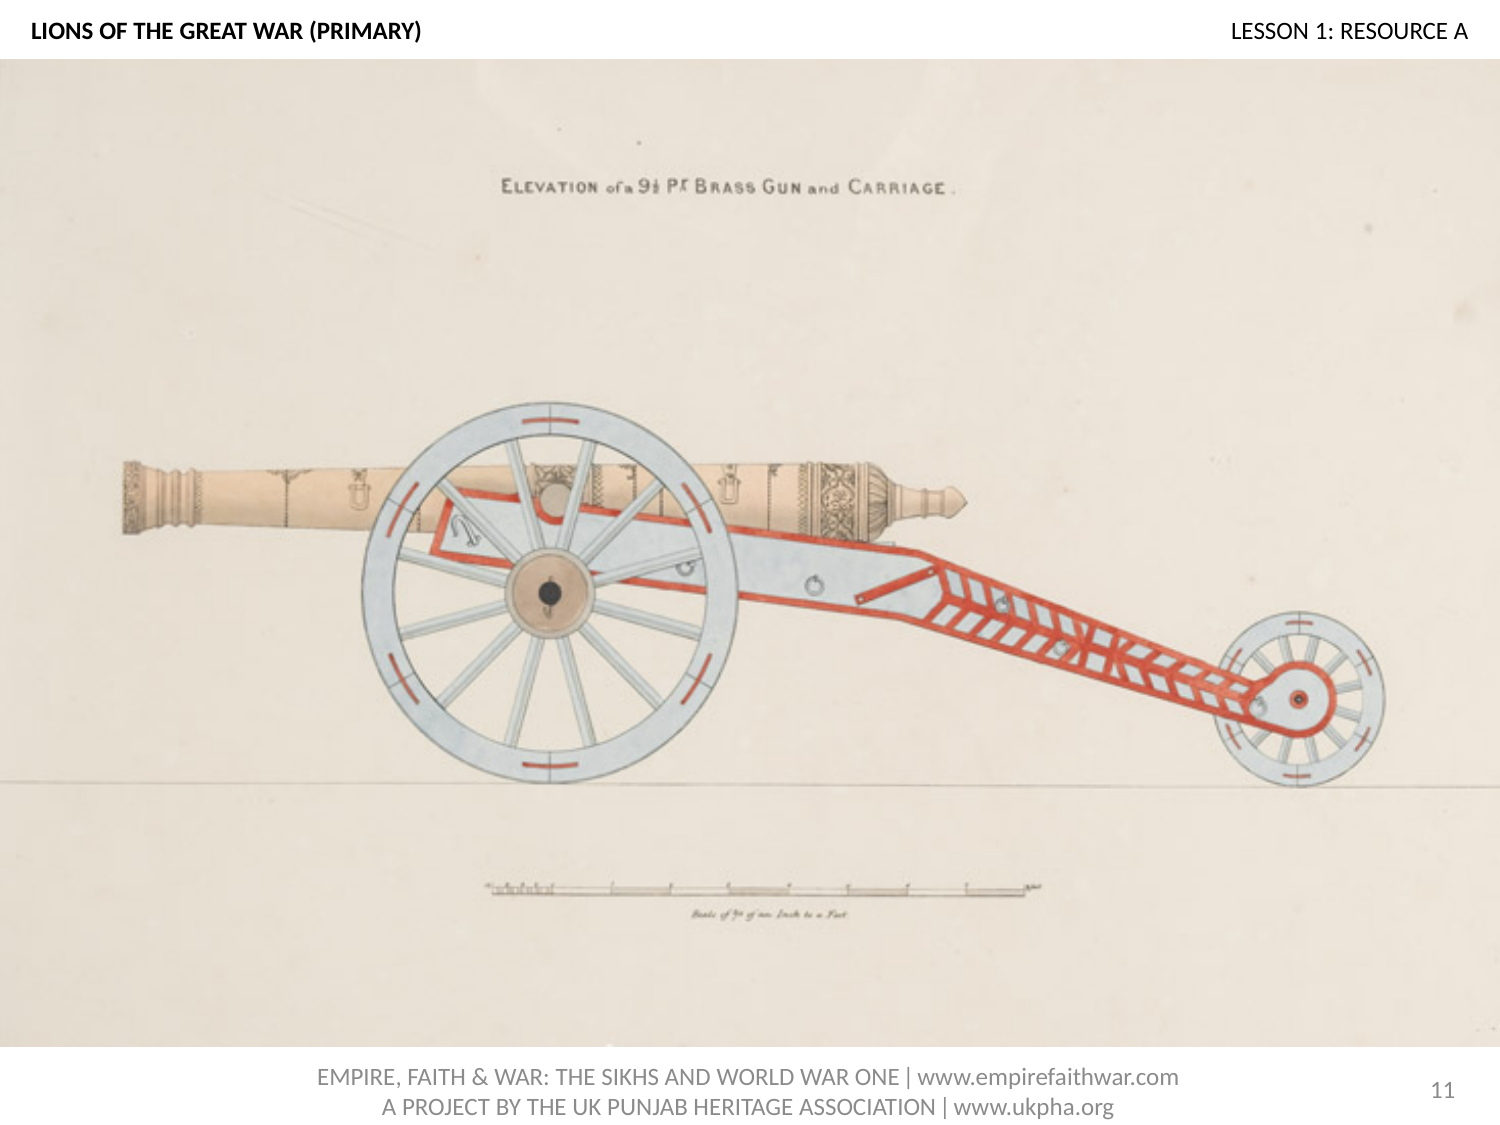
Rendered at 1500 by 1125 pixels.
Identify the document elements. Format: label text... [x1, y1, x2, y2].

slide_number 11 [1120, 1058, 1471, 1119]
footer EMPIRE, FAITH & WAR: THE SIKHS AND WORLD WAR ONE ǀ www.empirefaithwar.com A PROJECT BY THE UK PUNJAB HERITAGE ASSOCIATION ǀ www.ukpha.org [0, 1060, 1500, 1121]
text_box LIONS OF THE GREAT WAR (PRIMARY) LESSON 1: RESOURCE A [0, 0, 1500, 59]
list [0, 59, 1500, 1048]
